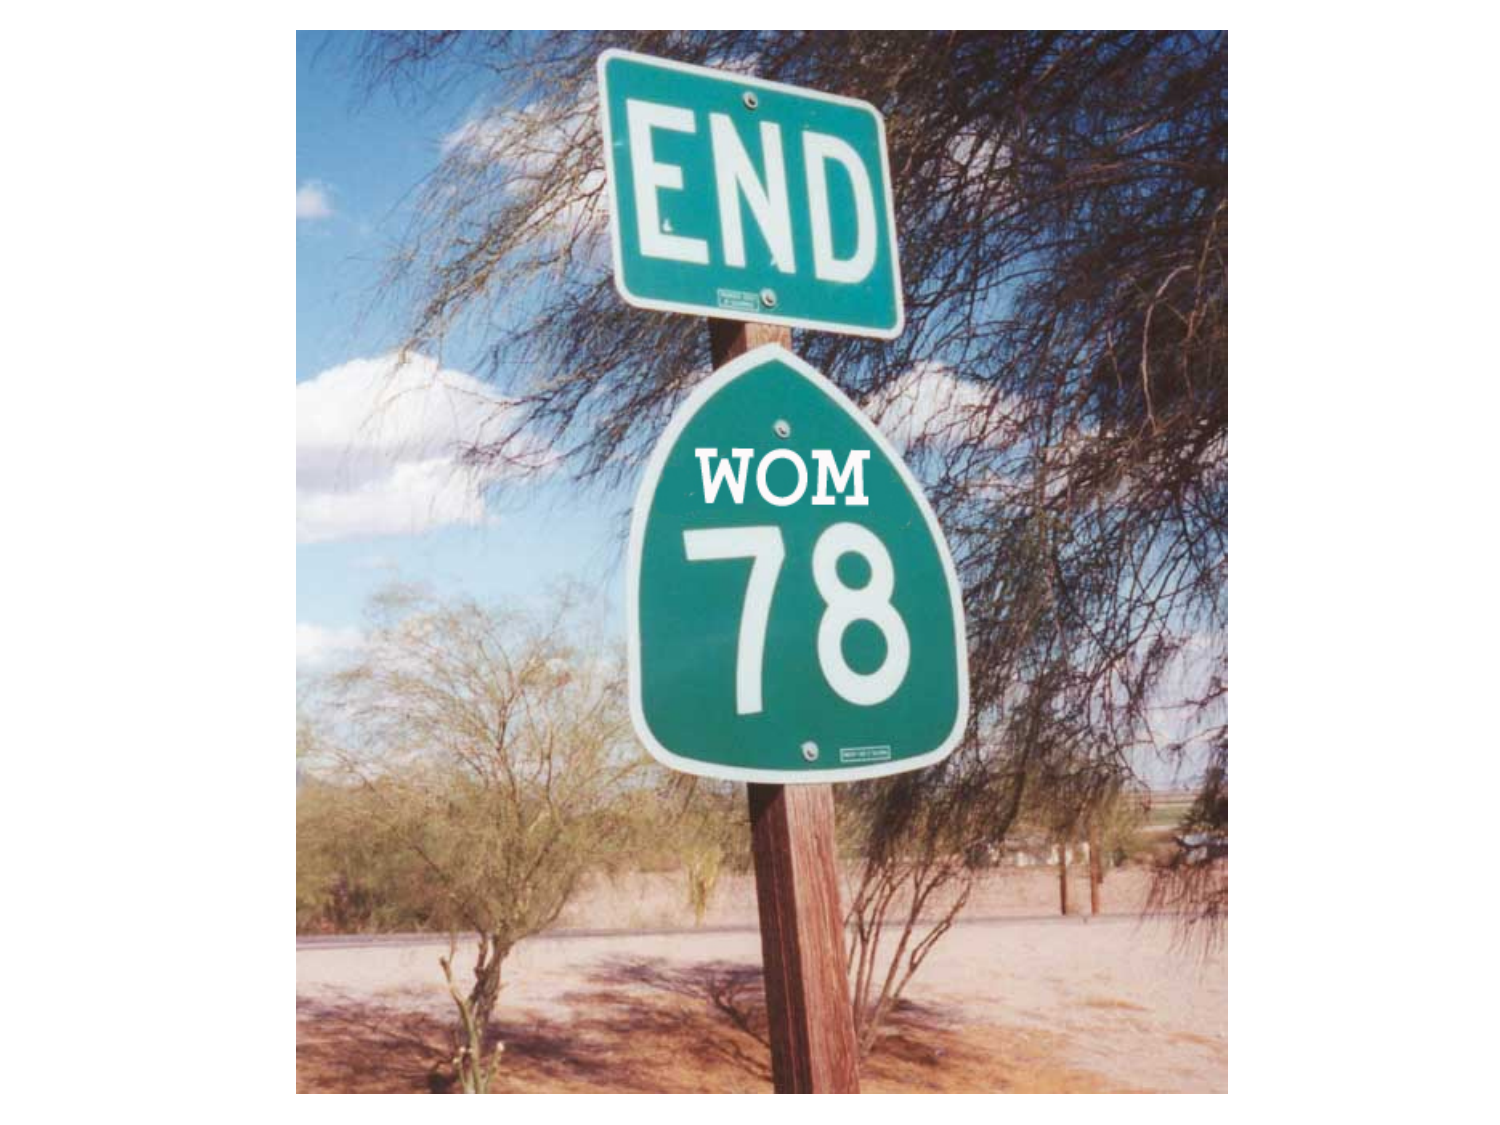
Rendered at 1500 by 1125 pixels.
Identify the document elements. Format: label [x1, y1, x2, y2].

picture [296, 30, 1228, 1094]
